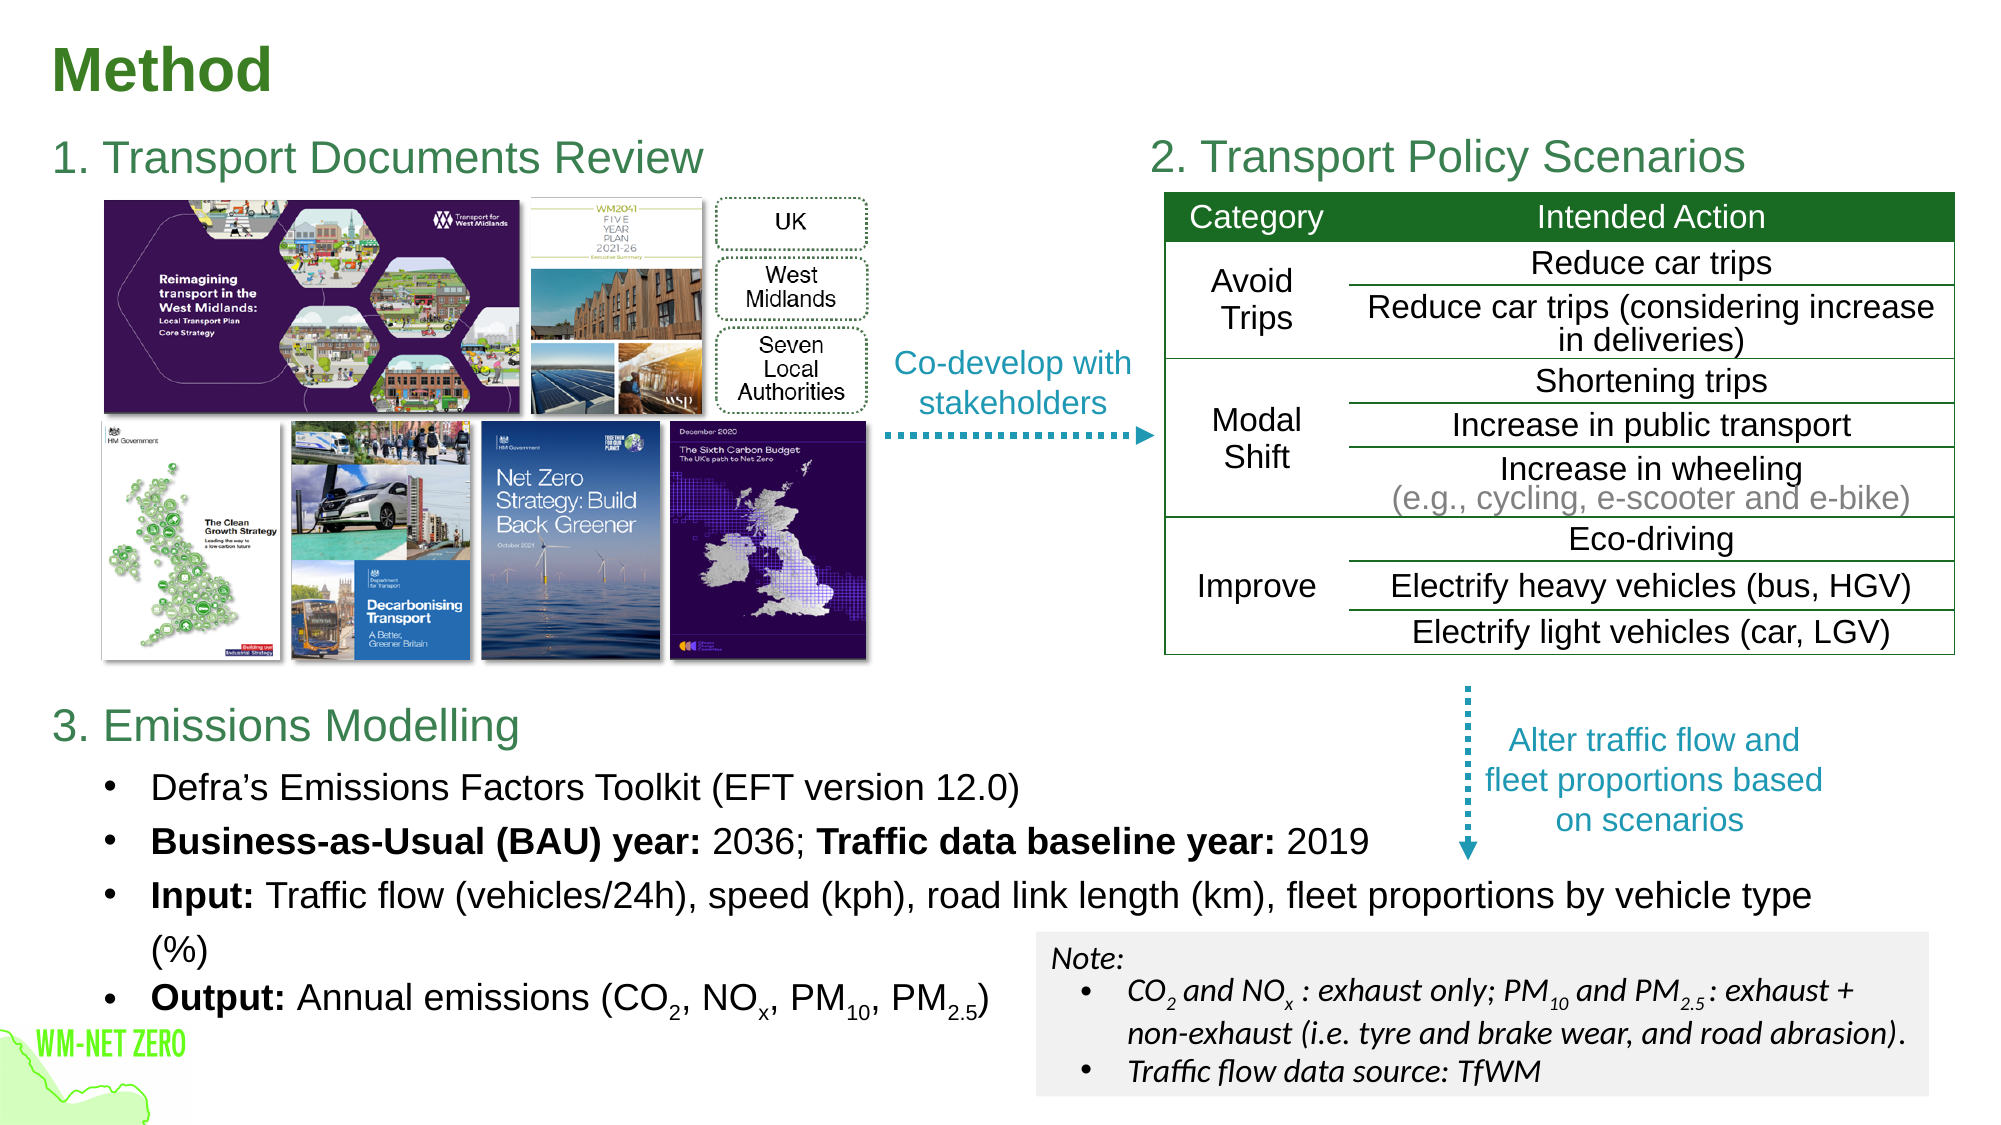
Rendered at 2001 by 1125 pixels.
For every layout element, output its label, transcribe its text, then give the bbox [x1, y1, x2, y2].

table_cell Increase in public transport [1349, 404, 1954, 446]
text_box Alter traffic flow and fleet proportions based on scenarios [1469, 710, 1842, 846]
text_box Note: CO2 and NOx : exhaust only; PM10 and PM2.5 : exhaust + non-exhaust (i.e. tyre and brake wear, and road abrasion). Traffic flow data source: TfWM [1036, 931, 1929, 1097]
table_cell Eco-driving [1349, 518, 1954, 560]
text_box 1. Transport Documents Review [37, 120, 990, 191]
table_cell Reduce car trips [1349, 242, 1954, 284]
text_box Defra’s Emissions Factors Toolkit (EFT version 12.0) Business-as-Usual (BAU) year: 2036; Traffic data baseline year: 2019 Input: Traffic flow (vehicles/24h), speed (kph), road link length (km), fleet proportions by vehicle type (%) Output: Annual emissions (CO2, NOx, PM10, PM2.5) [88, 746, 1889, 1032]
table_cell Increase in wheeling (e.g., cycling, e-scooter and e-bike) [1349, 448, 1954, 516]
text_box Method [37, 21, 1763, 148]
table_header Intended Action [1349, 194, 1954, 240]
table_cell Improve [1166, 518, 1349, 654]
picture [97, 194, 876, 670]
text_box Co-develop with stakeholders [876, 333, 1160, 429]
table_cell Modal Shift [1166, 359, 1349, 516]
table_cell Electrify light vehicles (car, LGV) [1349, 611, 1954, 654]
text_box 3. Emissions Modelling [37, 688, 1266, 759]
table_cell Shortening trips [1349, 359, 1954, 402]
picture [0, 1023, 190, 1125]
table_cell Reduce car trips (considering increase in deliveries) [1349, 286, 1954, 358]
table_cell Avoid Trips [1166, 242, 1349, 358]
table_header Category [1166, 194, 1349, 240]
table_cell Electrify heavy vehicles (bus, HGV) [1349, 562, 1954, 609]
text_box 2. Transport Policy Scenarios [1135, 119, 1925, 189]
